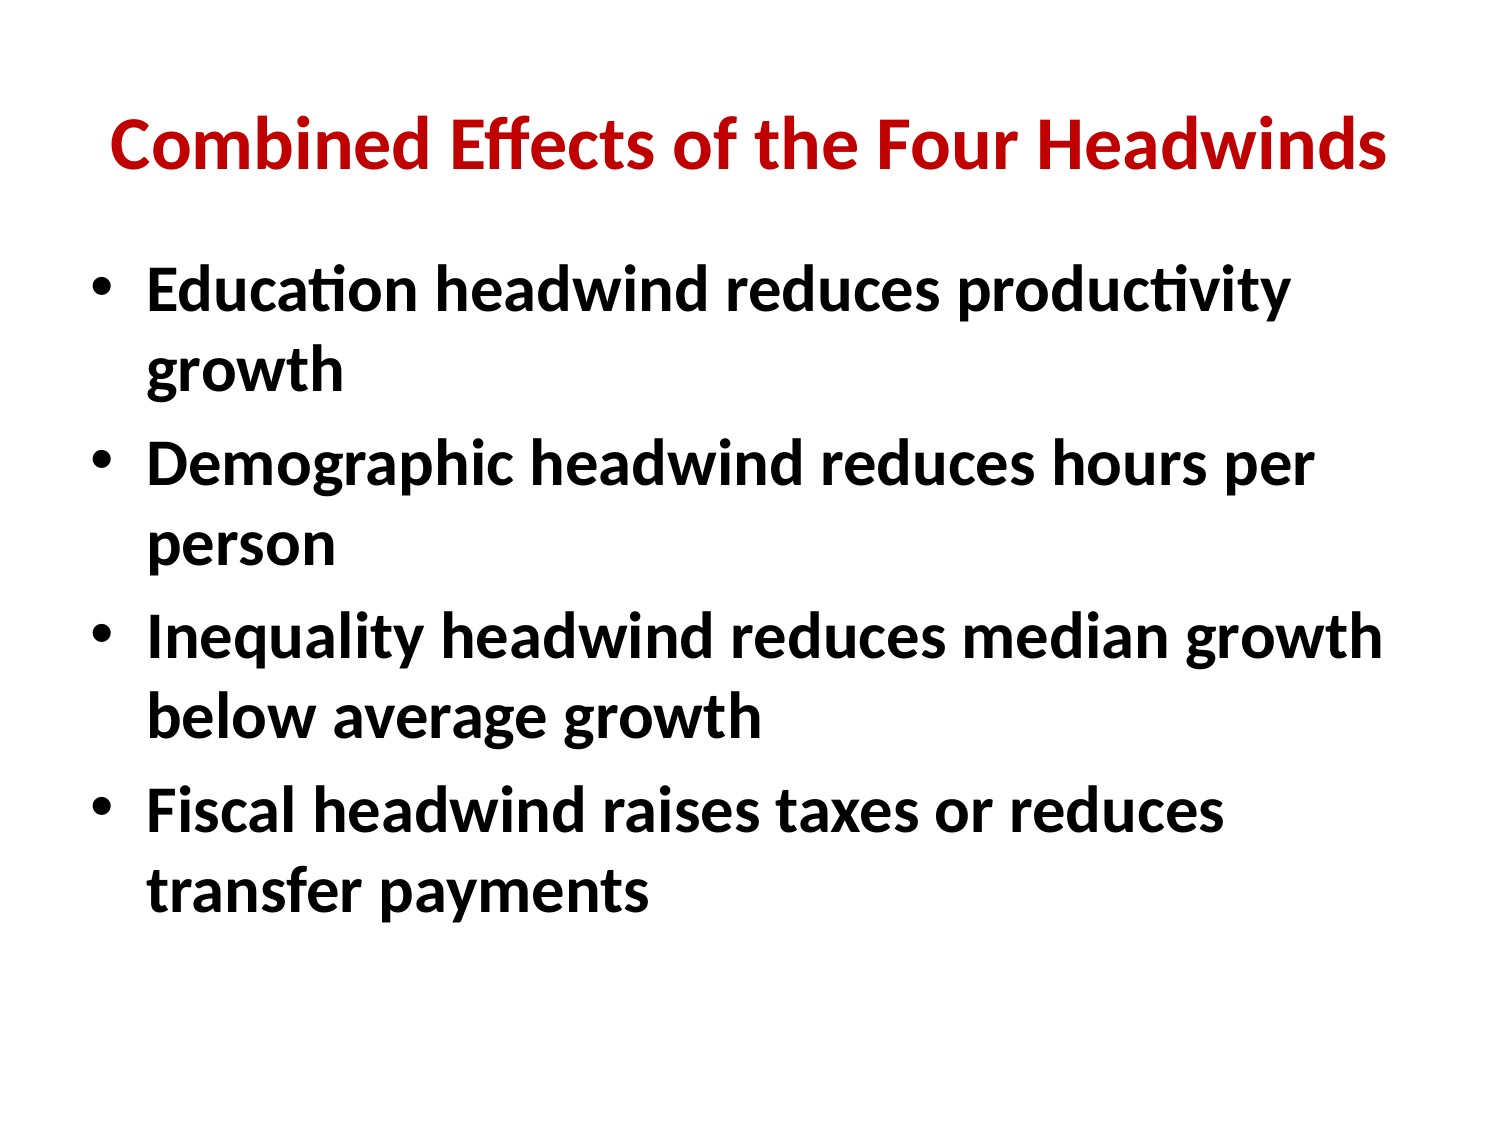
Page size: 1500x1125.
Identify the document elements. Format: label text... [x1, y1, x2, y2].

list Education headwind reduces productivity growth Demographic headwind reduces hours per person Inequality headwind reduces median growth below average growth Fiscal headwind raises taxes or reduces transfer payments [75, 237, 1425, 1125]
title Combined Effects of the Four Headwinds [75, 45, 1425, 233]
